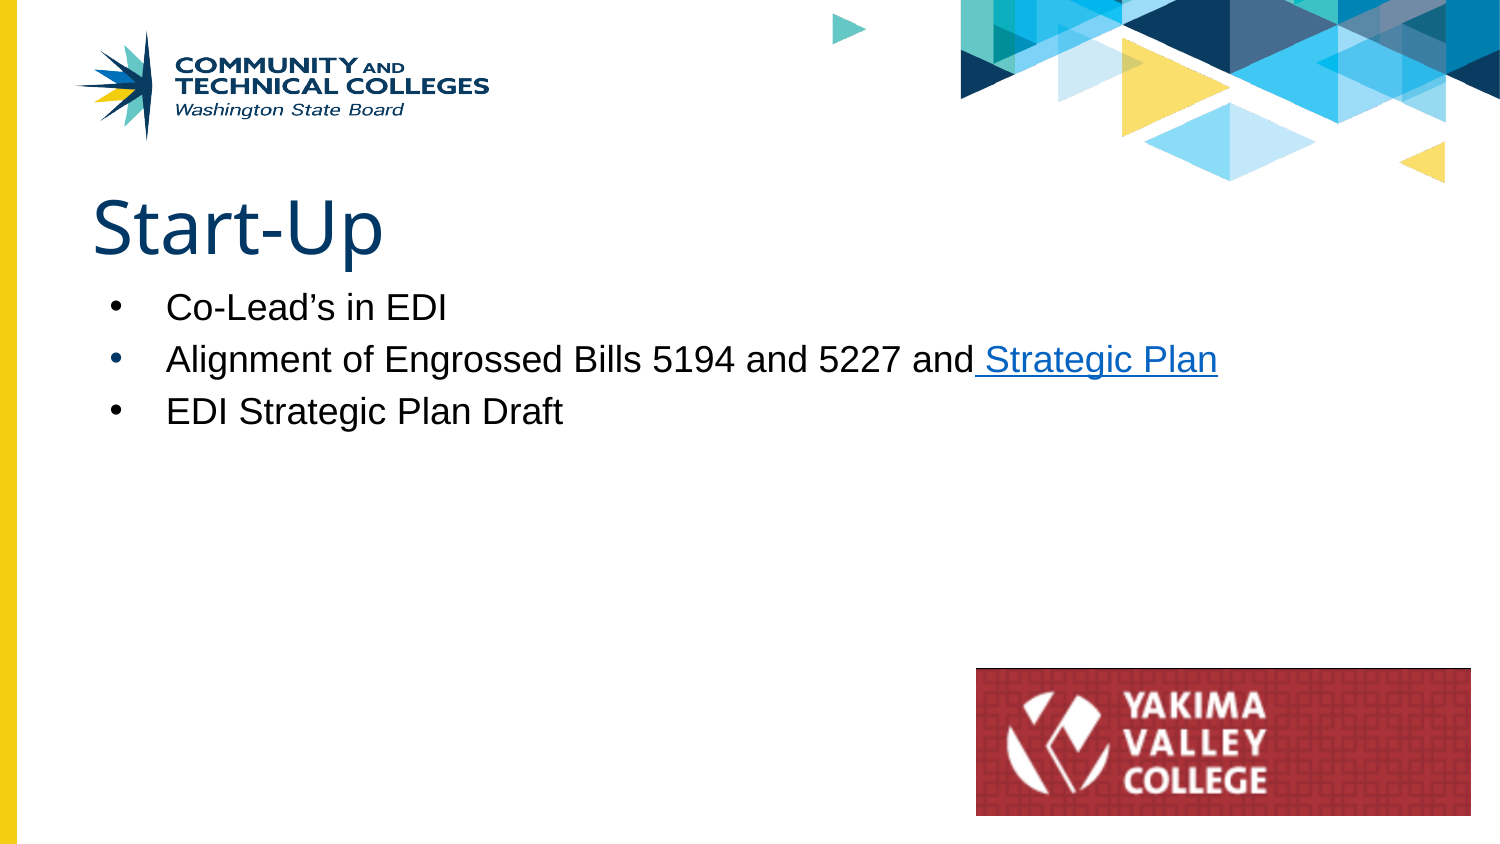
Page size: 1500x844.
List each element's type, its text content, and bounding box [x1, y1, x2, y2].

picture [975, 668, 1472, 816]
picture [832, 0, 1500, 183]
title Start-Up [77, 182, 1426, 270]
list Co-Lead’s in EDI Alignment of Engrossed Bills 5194 and 5227 and Strategic Plan EDI Strategic Plan Draft [75, 269, 1425, 593]
picture [17, 18, 557, 171]
